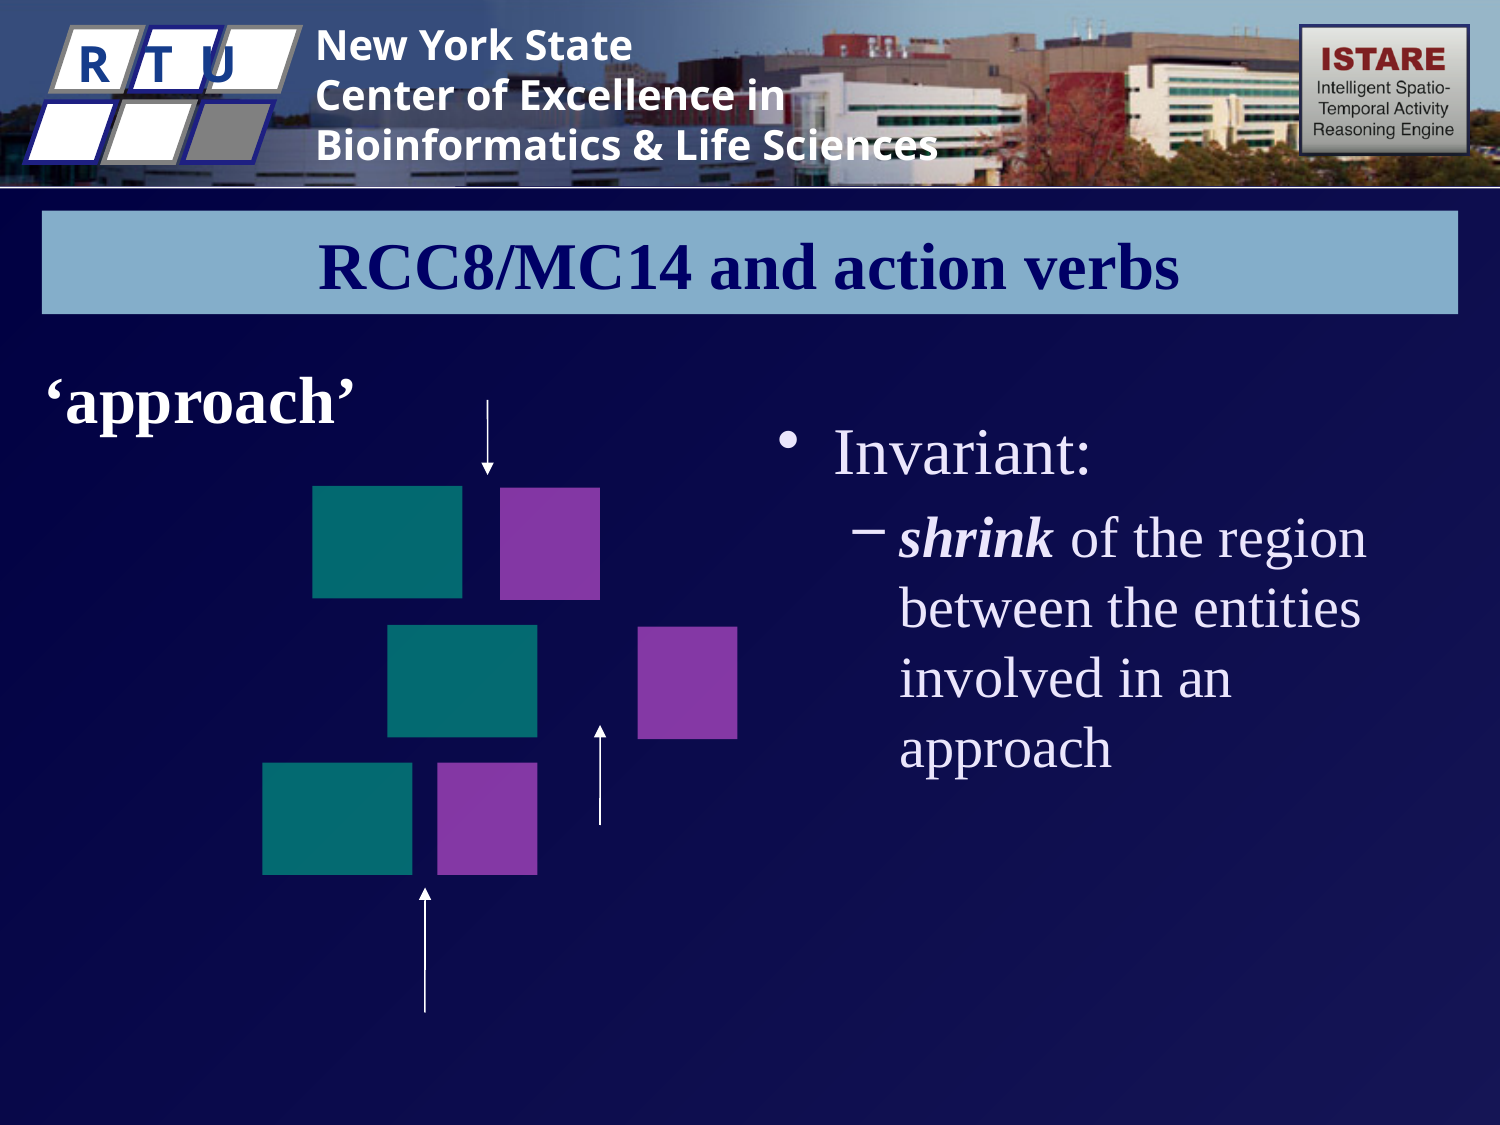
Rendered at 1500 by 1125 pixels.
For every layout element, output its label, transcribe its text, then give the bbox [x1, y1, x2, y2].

text_box [481, 399, 494, 475]
text_box [593, 724, 607, 826]
text_box [637, 626, 738, 740]
text_box ‘approach’ [28, 349, 373, 445]
text_box [262, 762, 413, 875]
list Invariant: shrink of the region between the entities involved in an approach [762, 399, 1476, 1101]
title RCC8/MC14 and action verbs [41, 210, 1459, 315]
text_box [387, 624, 538, 738]
text_box [418, 887, 432, 1013]
text_box [500, 487, 600, 600]
picture [0, 0, 1500, 186]
text_box [312, 485, 463, 599]
text_box [437, 762, 538, 875]
